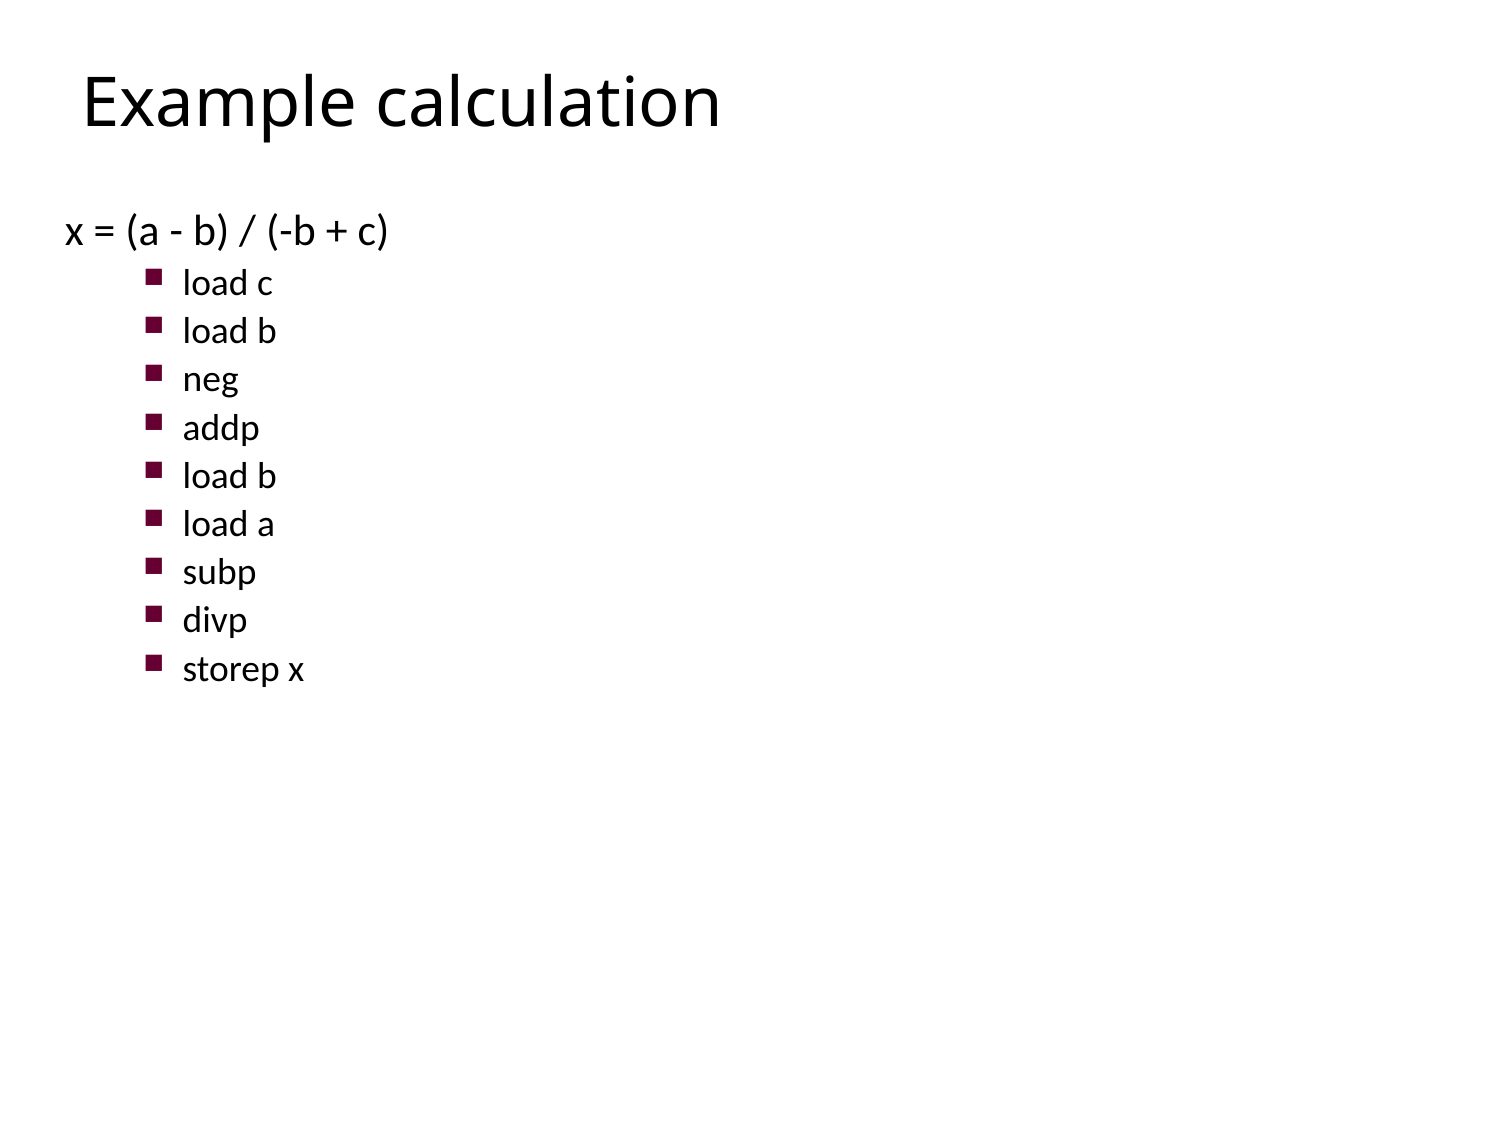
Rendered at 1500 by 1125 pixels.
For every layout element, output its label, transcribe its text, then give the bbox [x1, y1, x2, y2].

list x = (a - b) / (-b + c) load c load b neg addp load b load a subp divp storep x [47, 200, 1411, 1058]
title Example calculation [66, 40, 1497, 169]
